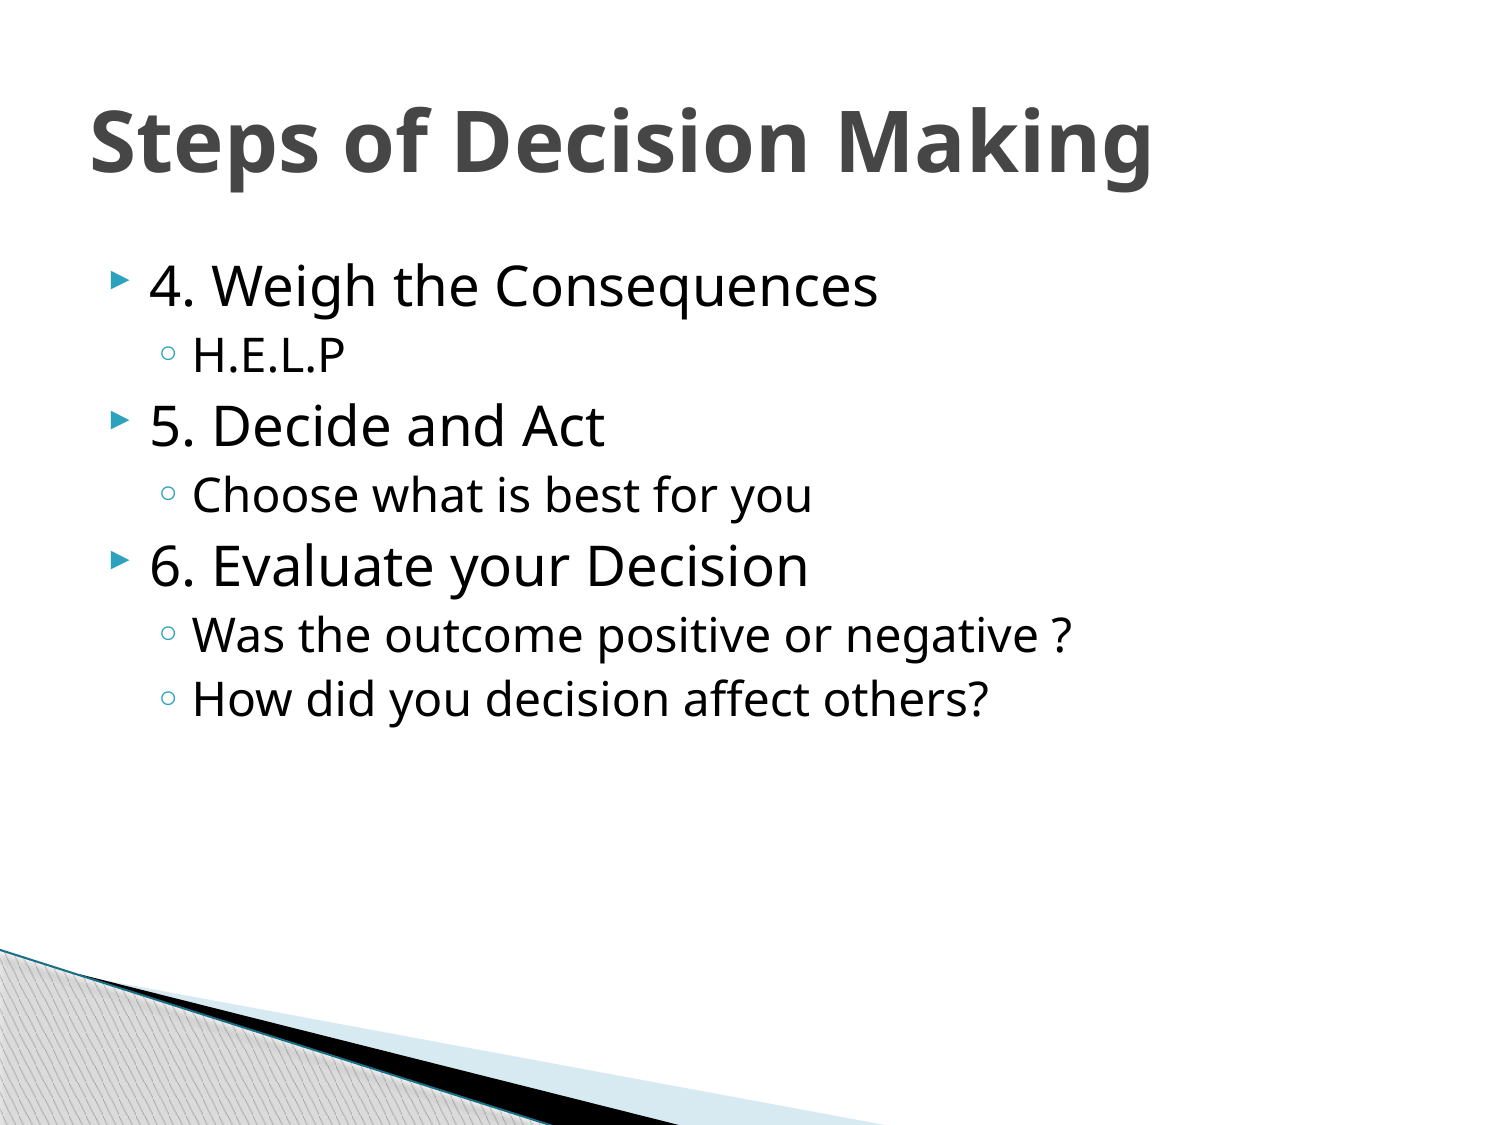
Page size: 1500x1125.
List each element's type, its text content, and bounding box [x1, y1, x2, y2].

title Steps of Decision Making [75, 45, 1425, 233]
list 4. Weigh the Consequences H.E.L.P 5. Decide and Act Choose what is best for you 6. Evaluate your Decision Was the outcome positive or negative ? How did you decision affect others? [75, 243, 1425, 986]
